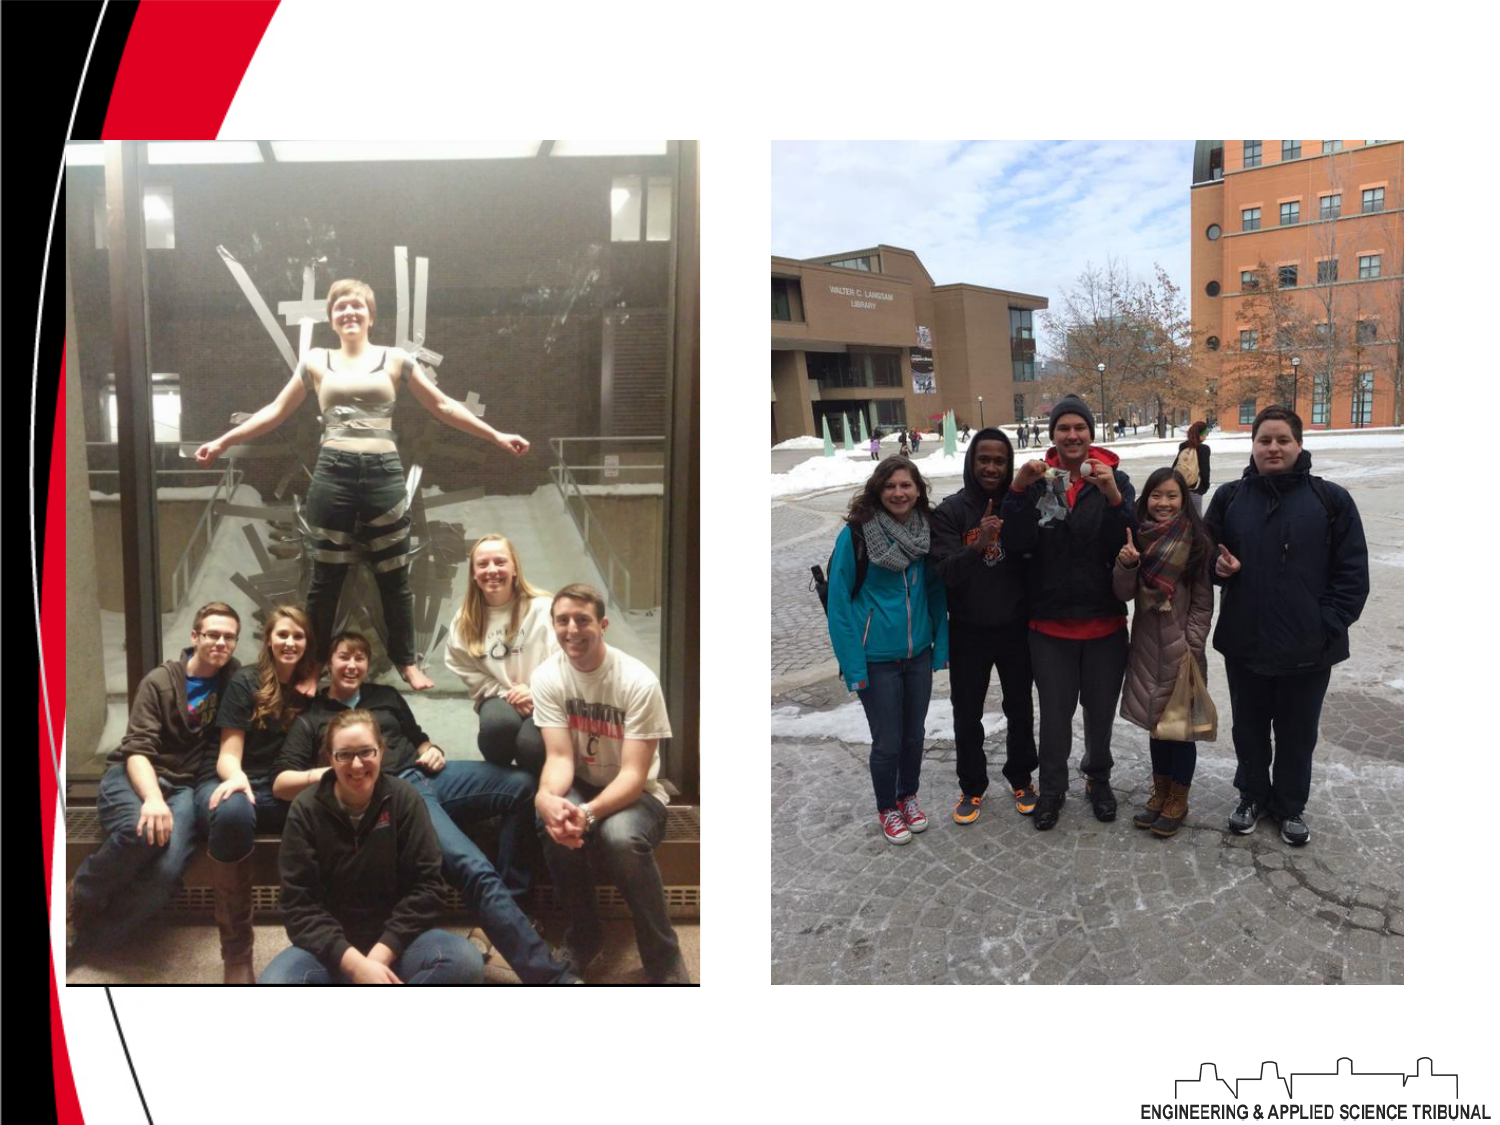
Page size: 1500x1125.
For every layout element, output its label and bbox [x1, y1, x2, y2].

picture [0, 0, 701, 1125]
picture [1137, 1057, 1495, 1121]
picture [770, 140, 1405, 985]
